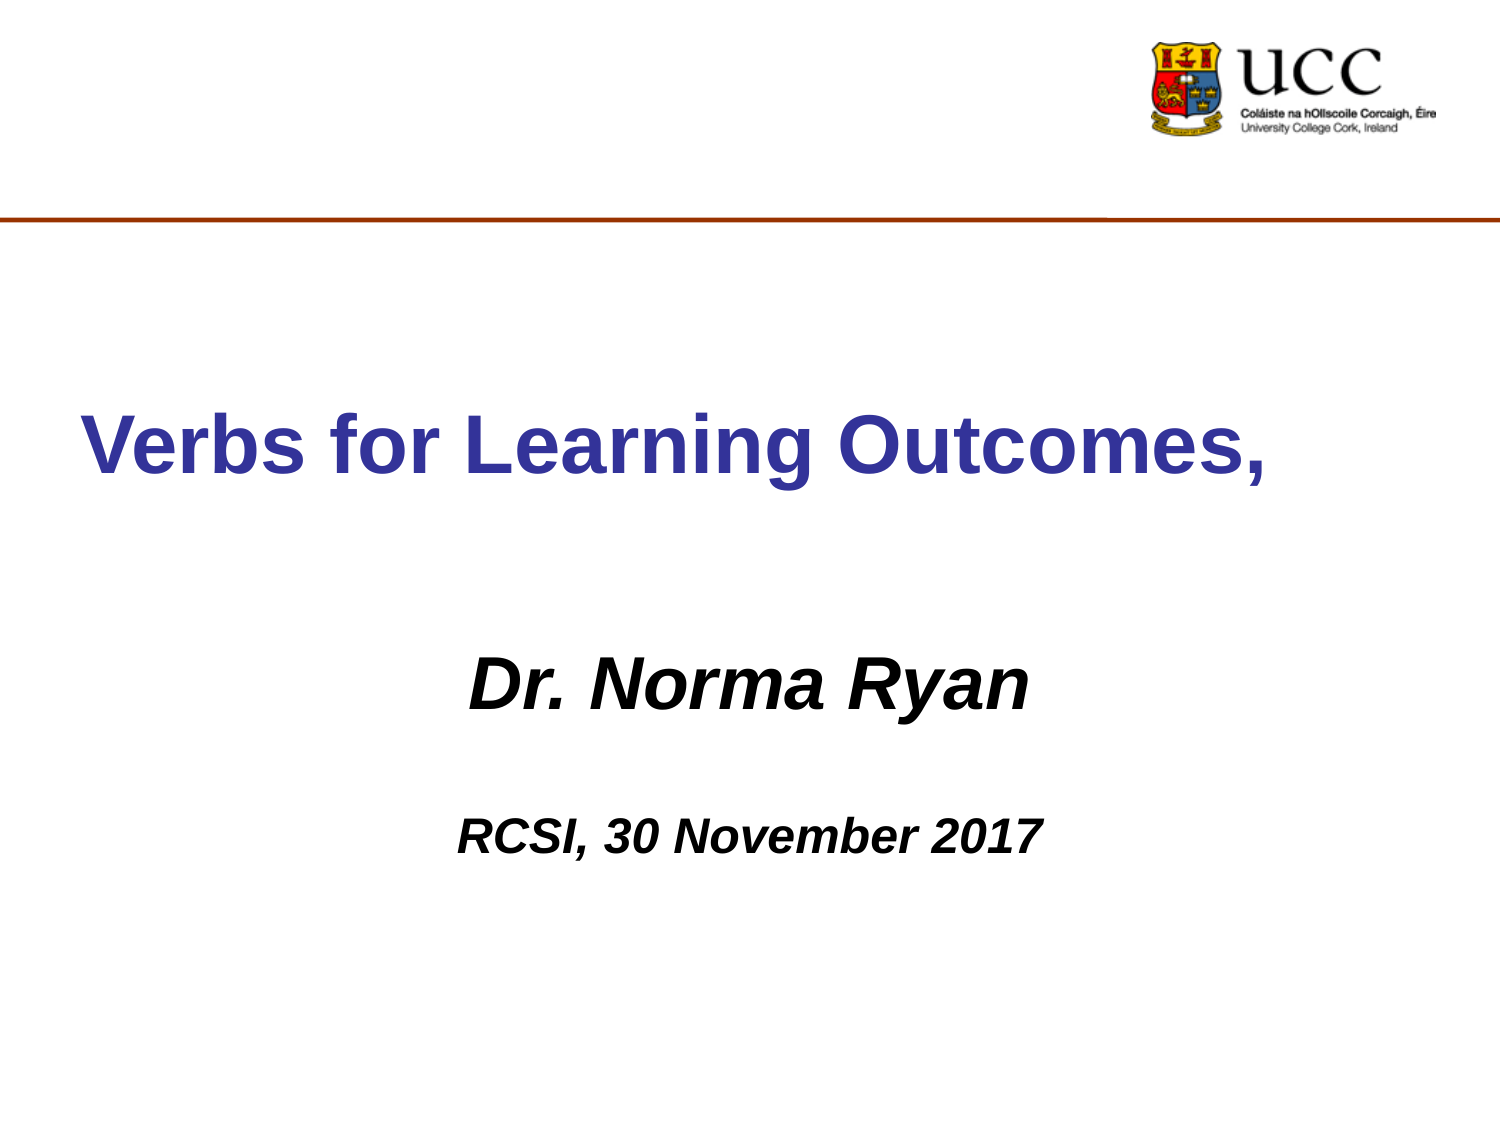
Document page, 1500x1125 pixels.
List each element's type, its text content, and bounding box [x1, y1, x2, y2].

subtitle Dr. Norma Ryan RCSI, 30 November 2017 [224, 637, 1276, 926]
title Verbs for Learning Outcomes, [64, 290, 1388, 591]
picture [1151, 42, 1436, 185]
